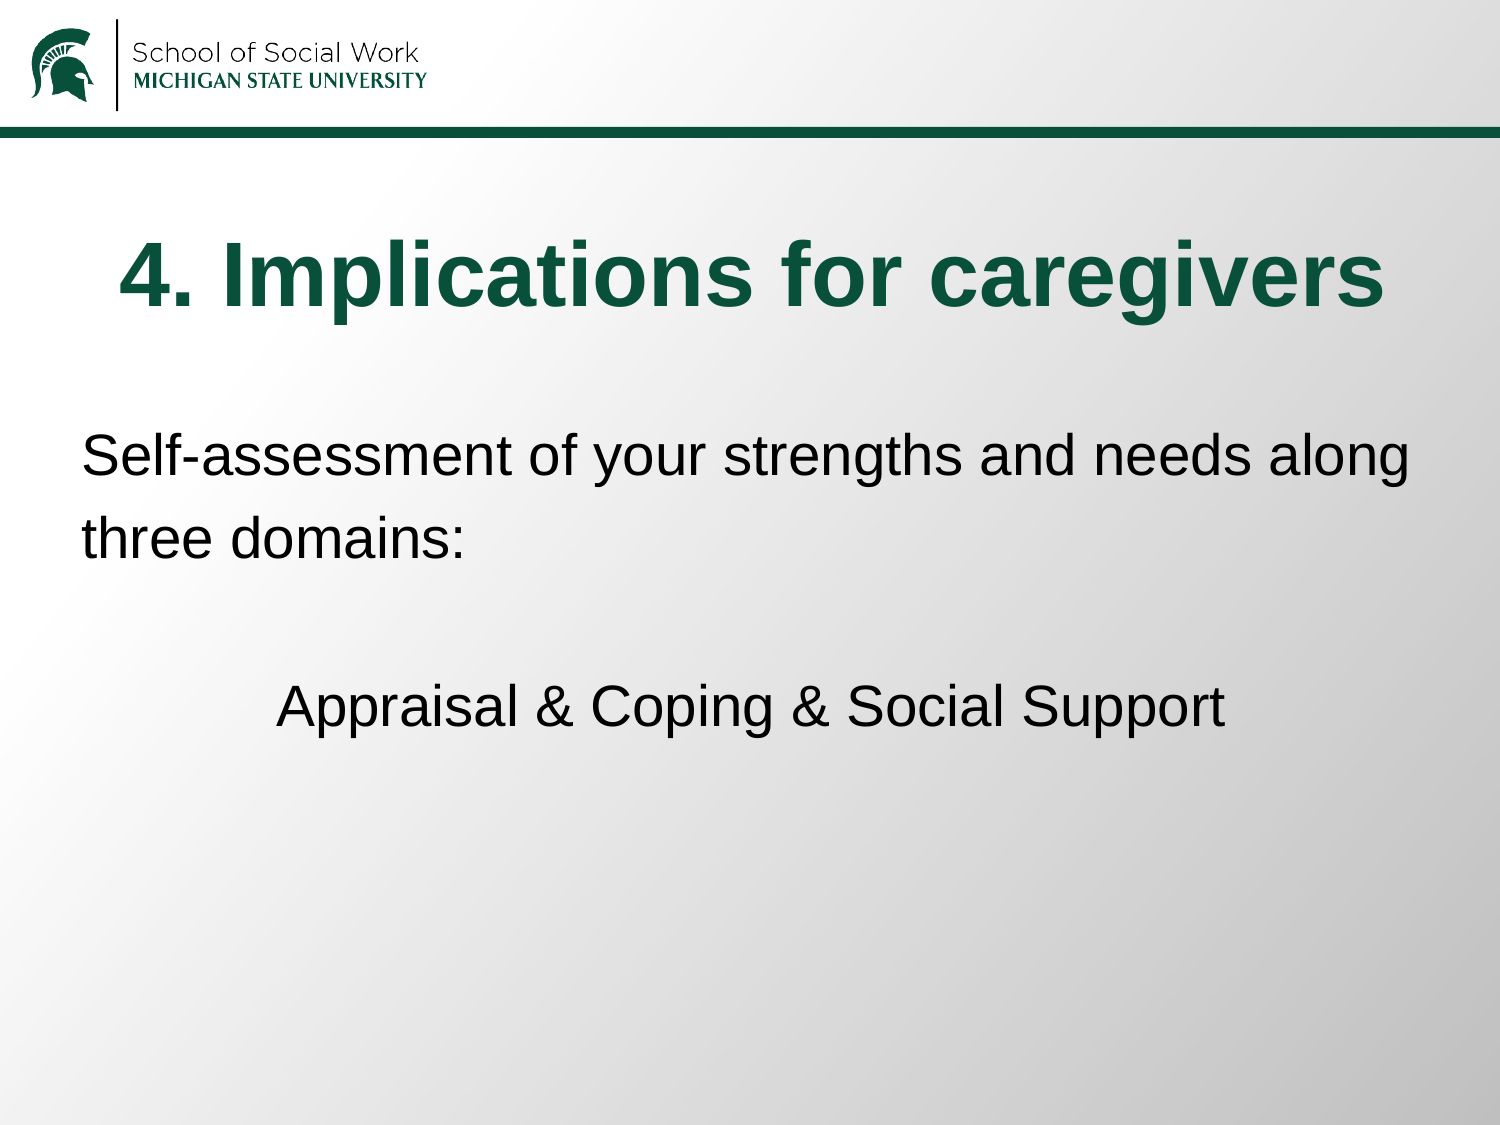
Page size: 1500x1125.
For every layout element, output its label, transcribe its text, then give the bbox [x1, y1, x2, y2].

title 4. Implications for caregivers [112, 224, 1463, 395]
picture [0, 0, 1500, 126]
picture [0, 138, 1500, 1125]
list Self-assessment of your strengths and needs along three domains: Appraisal & Coping & Social Support [75, 421, 1425, 931]
